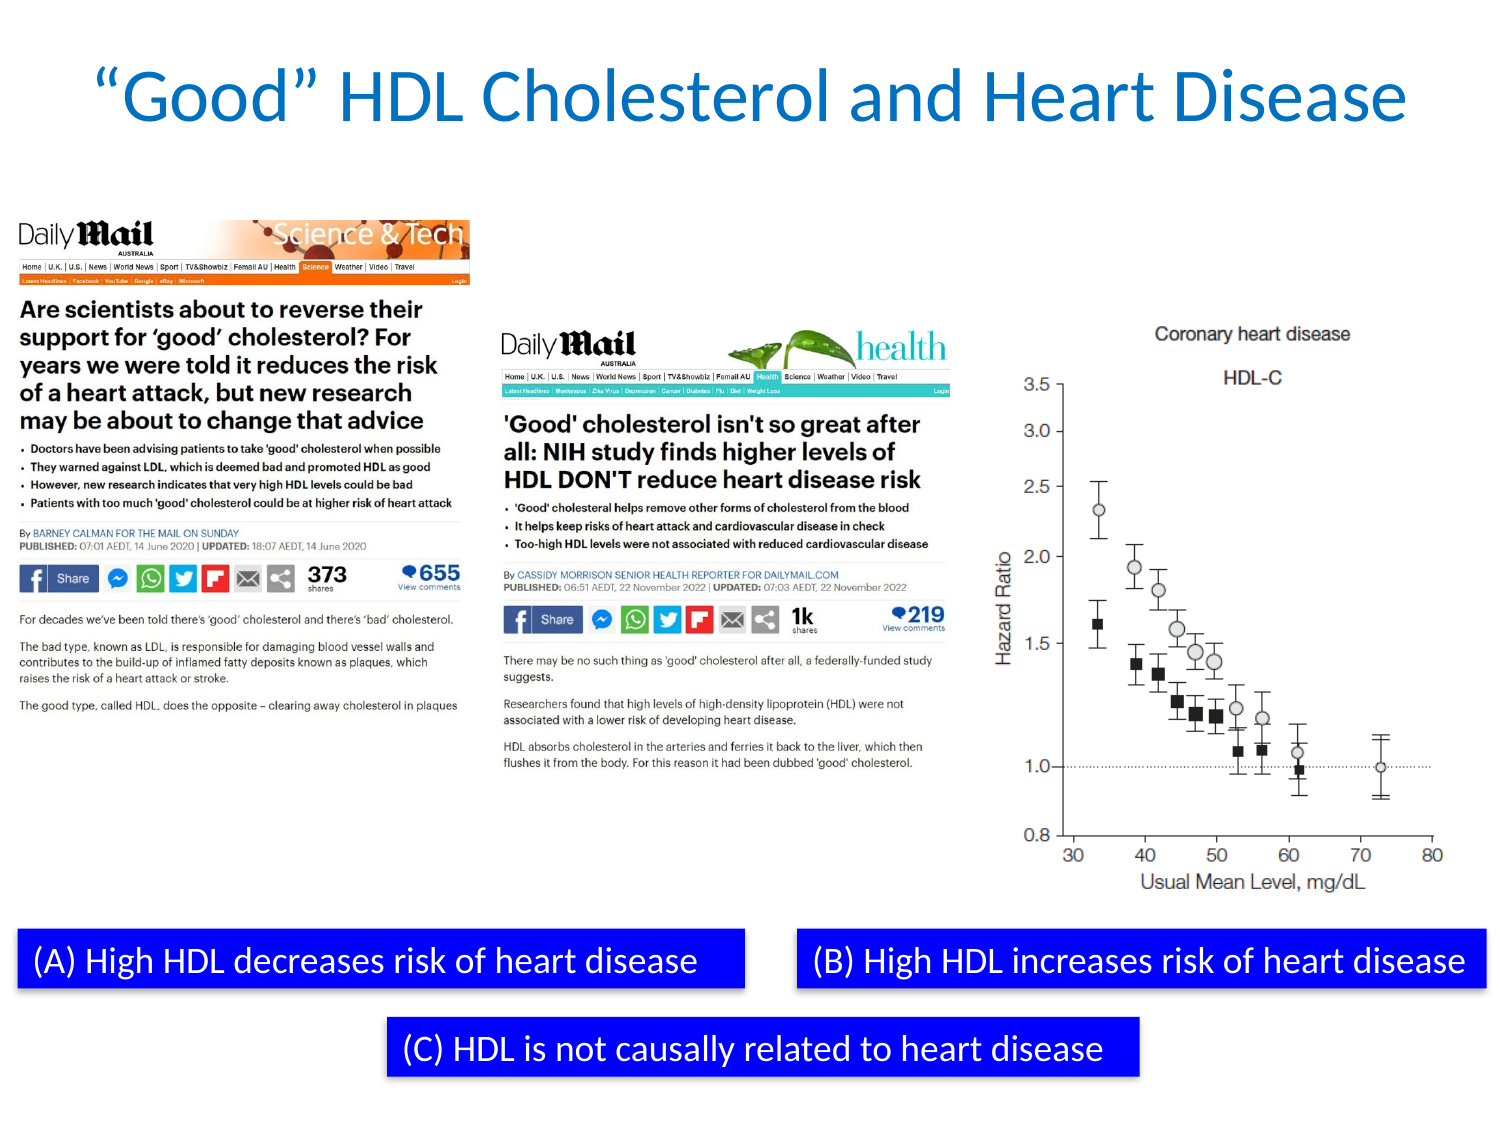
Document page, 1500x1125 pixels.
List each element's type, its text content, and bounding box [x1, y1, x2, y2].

text_box (A) High HDL decreases risk of heart disease [17, 928, 745, 989]
text_box “Good” HDL Cholesterol and Heart Disease [74, 38, 1425, 226]
text_box (C) HDL is not causally related to heart disease [387, 1016, 1140, 1077]
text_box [498, 330, 950, 776]
text_box (B) High HDL increases risk of heart disease [797, 928, 1487, 989]
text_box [17, 220, 470, 714]
picture [978, 304, 1465, 908]
